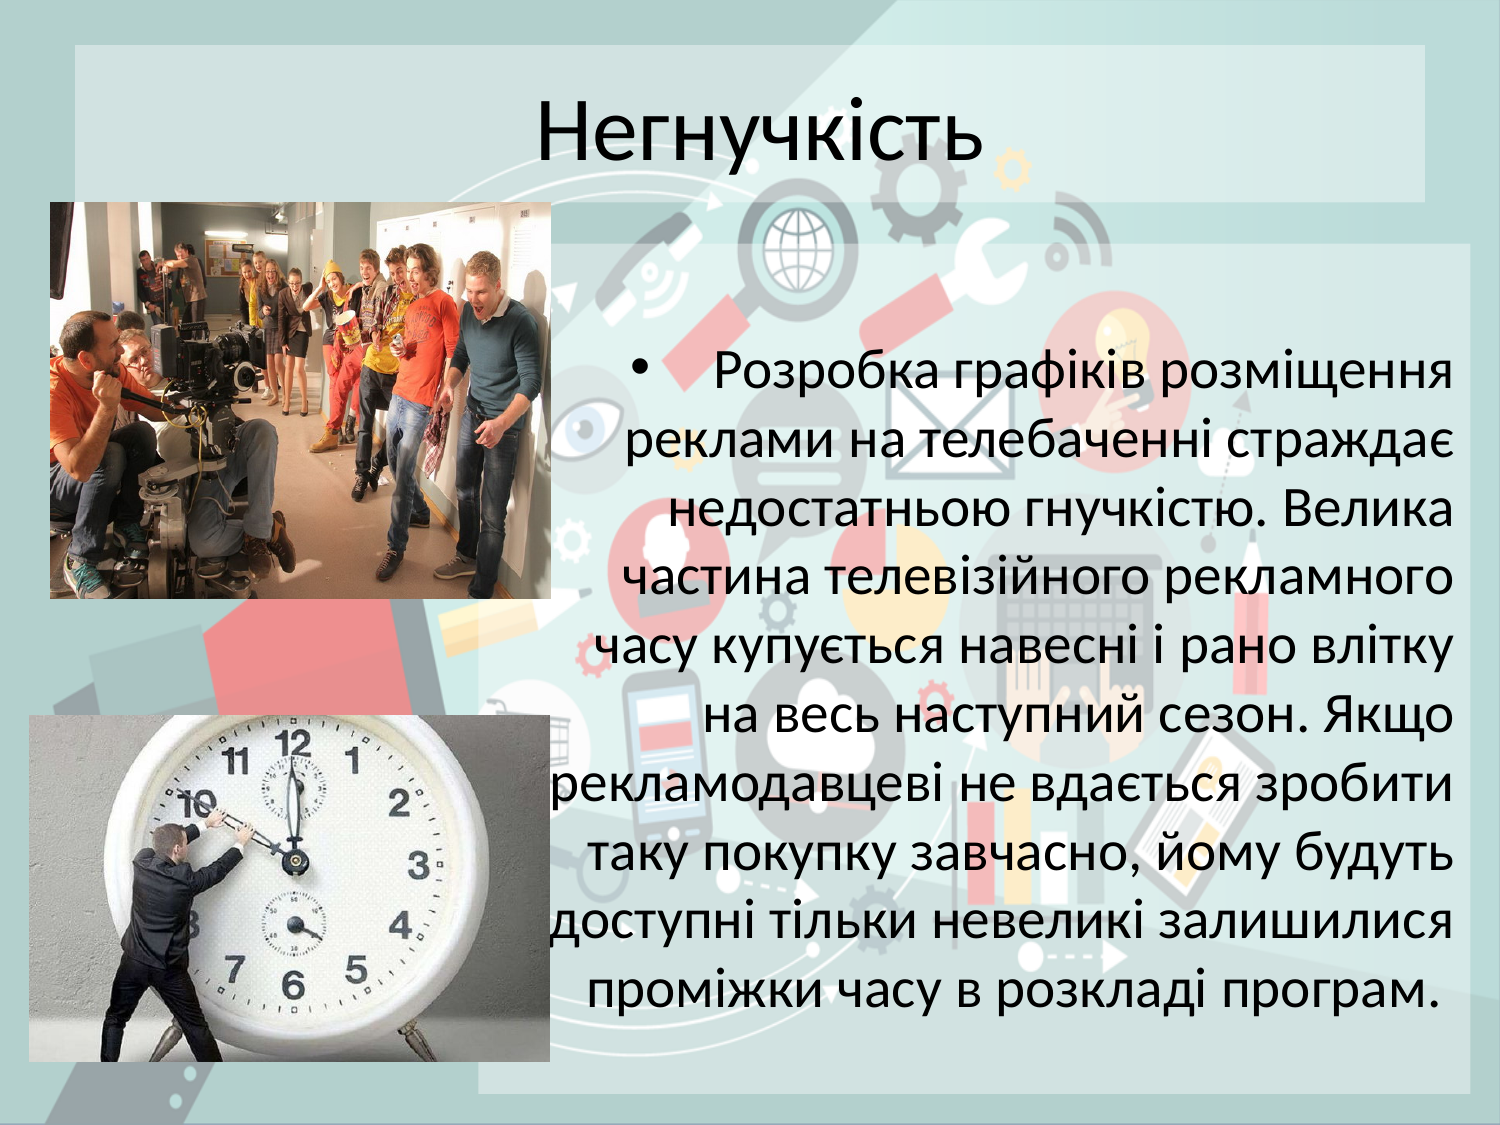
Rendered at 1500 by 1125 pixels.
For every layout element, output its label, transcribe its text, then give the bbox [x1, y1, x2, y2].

title Негнучкість [75, 45, 1425, 203]
list Розробка графіків розміщення реклами на телебаченні страждає недостатньою гнучкістю. Велика частина телевізійного рекламного часу купується навесні і рано влітку на весь наступний сезон. Якщо рекламодавцеві не вдається зробити таку покупку завчасно, йому будуть доступні тільки невеликі залишилися проміжки часу в розкладі програм. [478, 243, 1471, 1094]
picture [29, 715, 550, 1062]
picture [50, 202, 552, 600]
